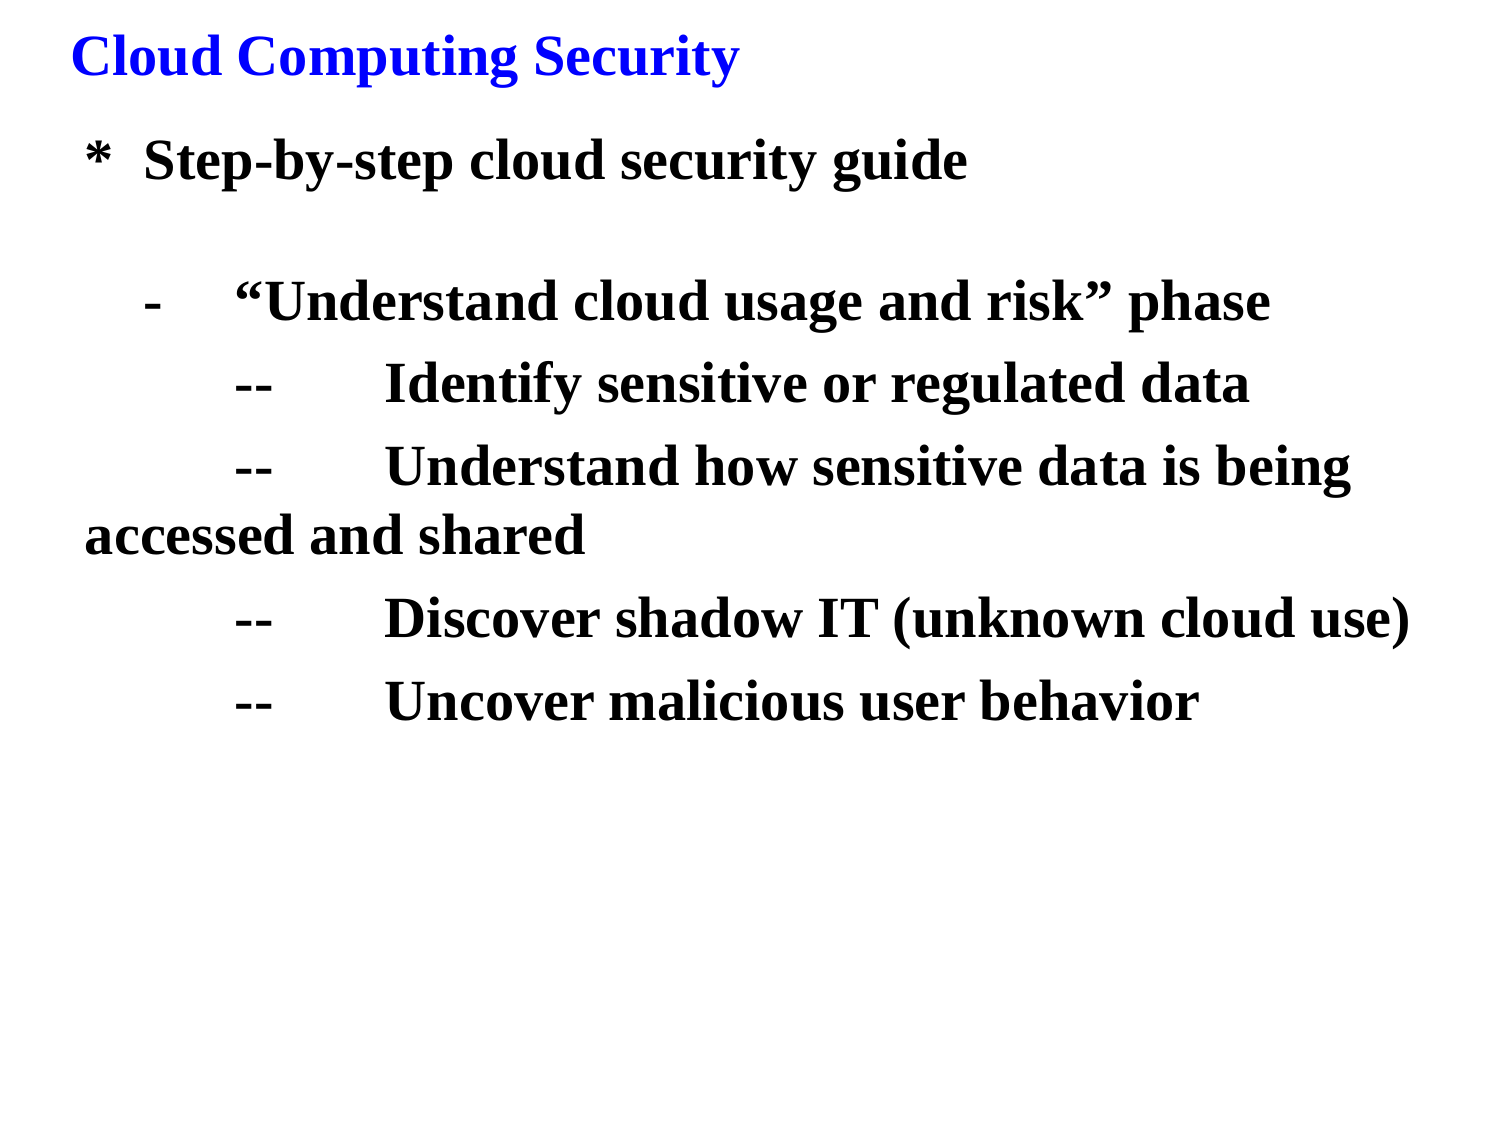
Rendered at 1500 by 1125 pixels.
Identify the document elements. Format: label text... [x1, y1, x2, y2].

text_box * Step-by-step cloud security guide - “Understand cloud usage and risk” phase -- Identify sensitive or regulated data -- Understand how sensitive data is being accessed and shared -- Discover shadow IT (unknown cloud use) -- Uncover malicious user behavior [70, 114, 1457, 739]
text_box Cloud Computing Security [55, 9, 1442, 95]
